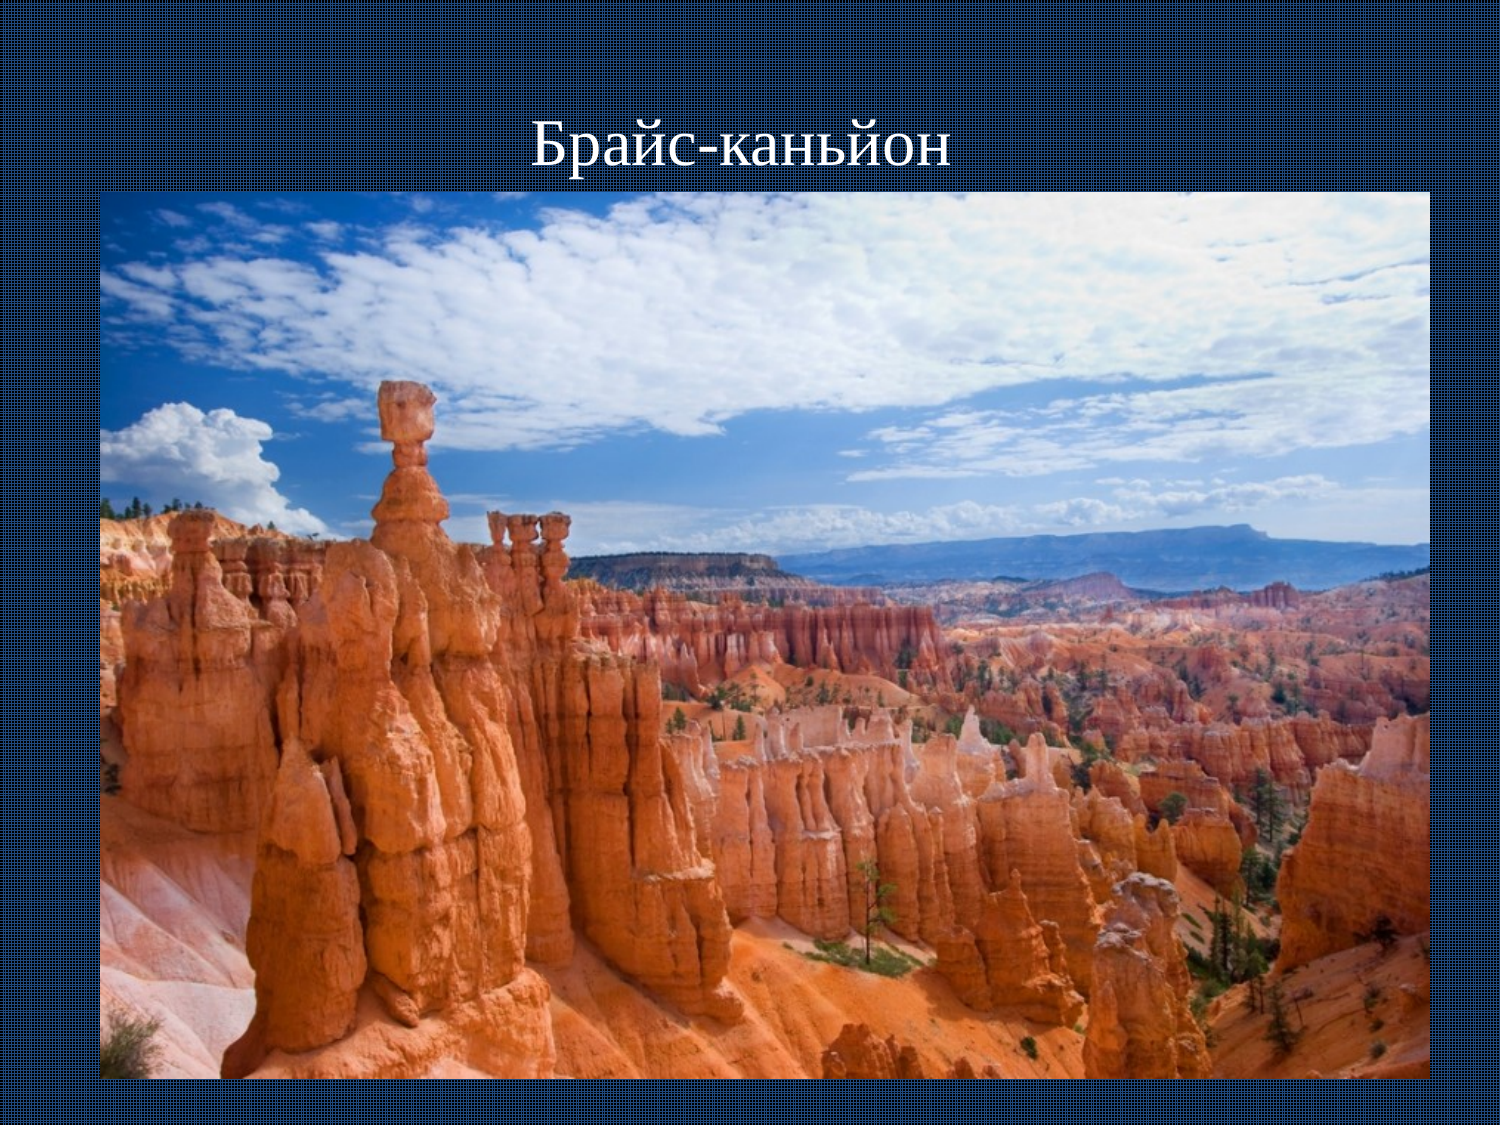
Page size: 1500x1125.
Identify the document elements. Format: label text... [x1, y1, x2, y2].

picture [100, 192, 1430, 1079]
title Брайс-каньйон [75, 45, 1425, 233]
